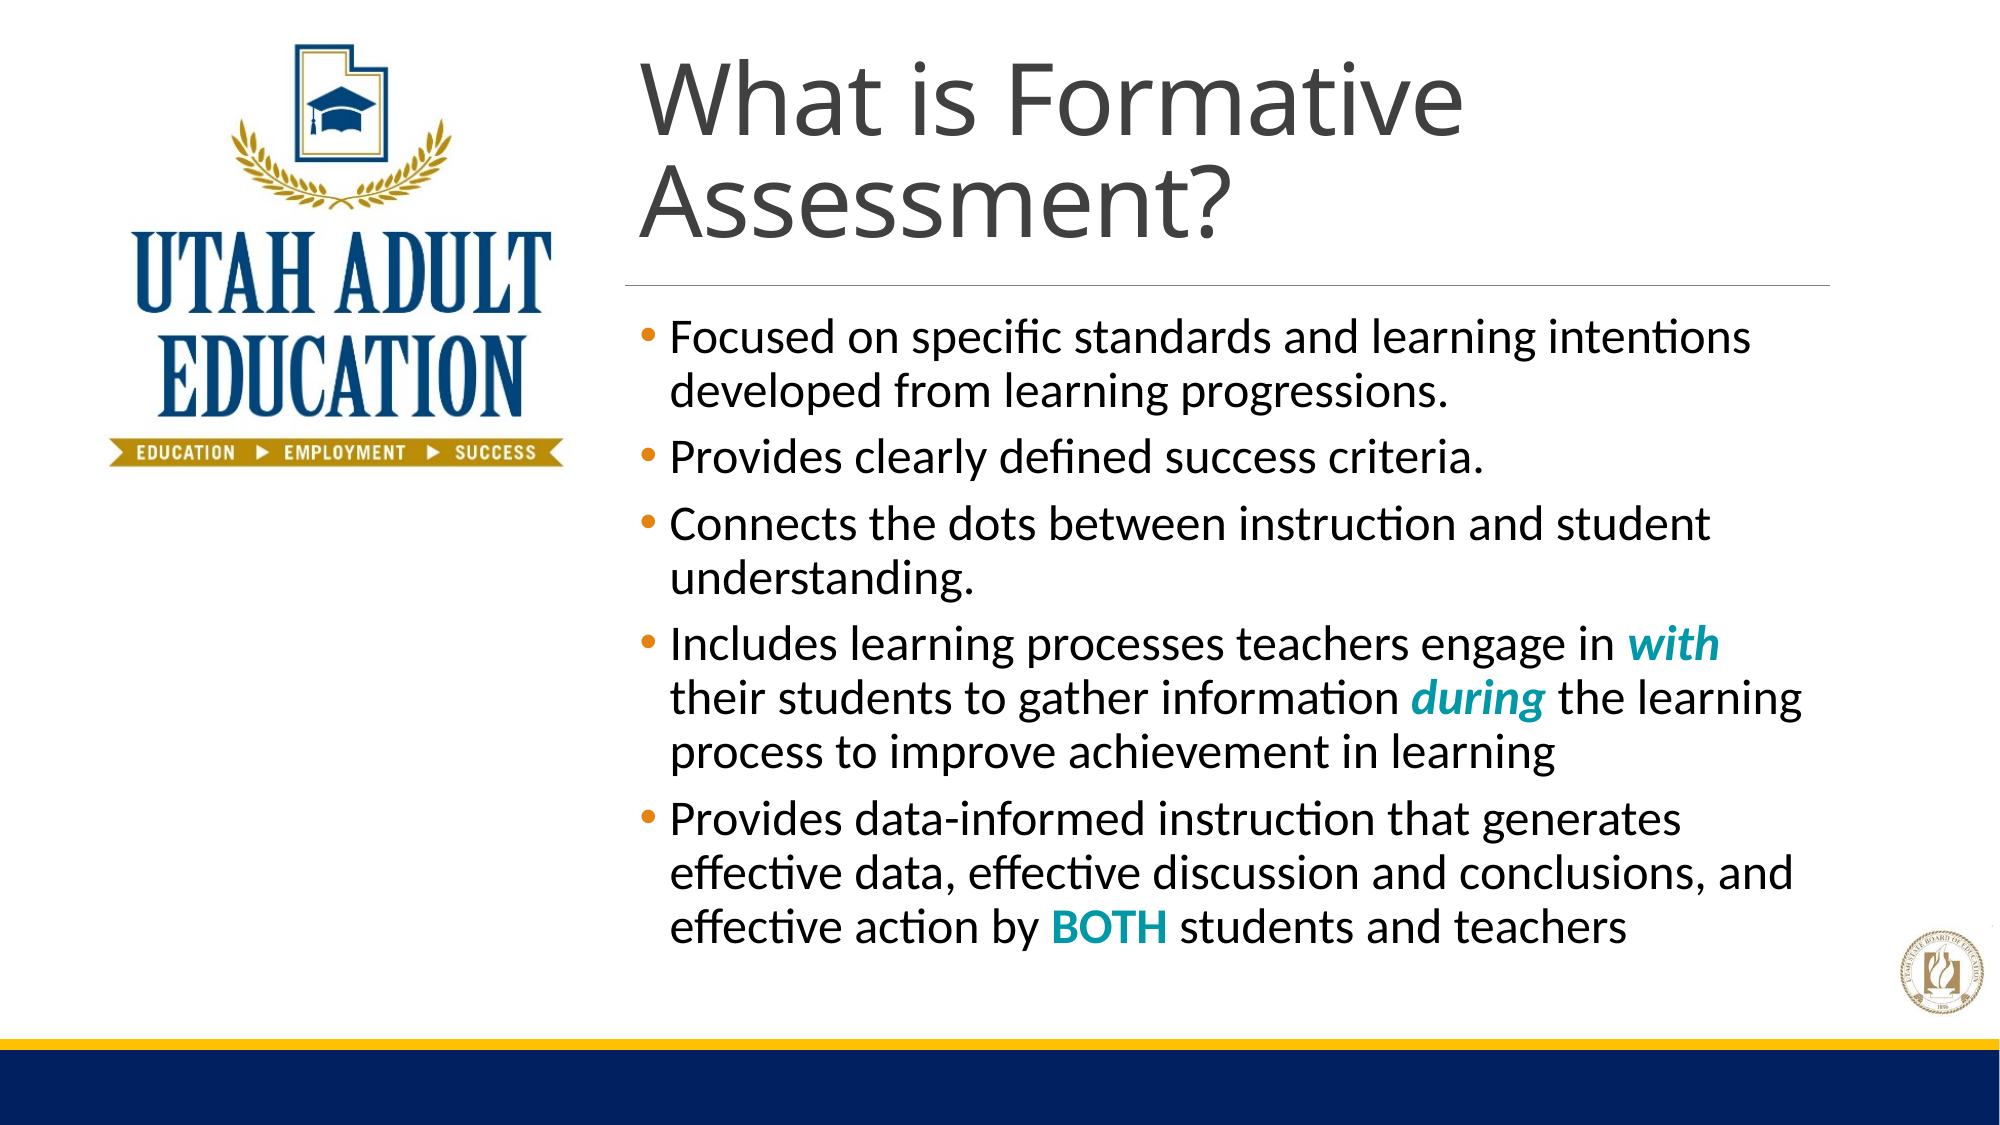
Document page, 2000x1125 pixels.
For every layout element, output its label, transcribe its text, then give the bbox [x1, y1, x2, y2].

list Focused on specific standards and learning intentions developed from learning progressions. Provides clearly defined success criteria. Connects the dots between instruction and student understanding. Includes learning processes teachers engage in with their students to gather information during the learning process to improve achievement in learning Provides data-informed instruction that generates effective data, effective discussion and conclusions, and effective action by BOTH students and teachers [624, 302, 1830, 963]
picture [79, 37, 592, 475]
picture [1892, 924, 1993, 1021]
title What is Formative Assessment? [624, 47, 1830, 285]
